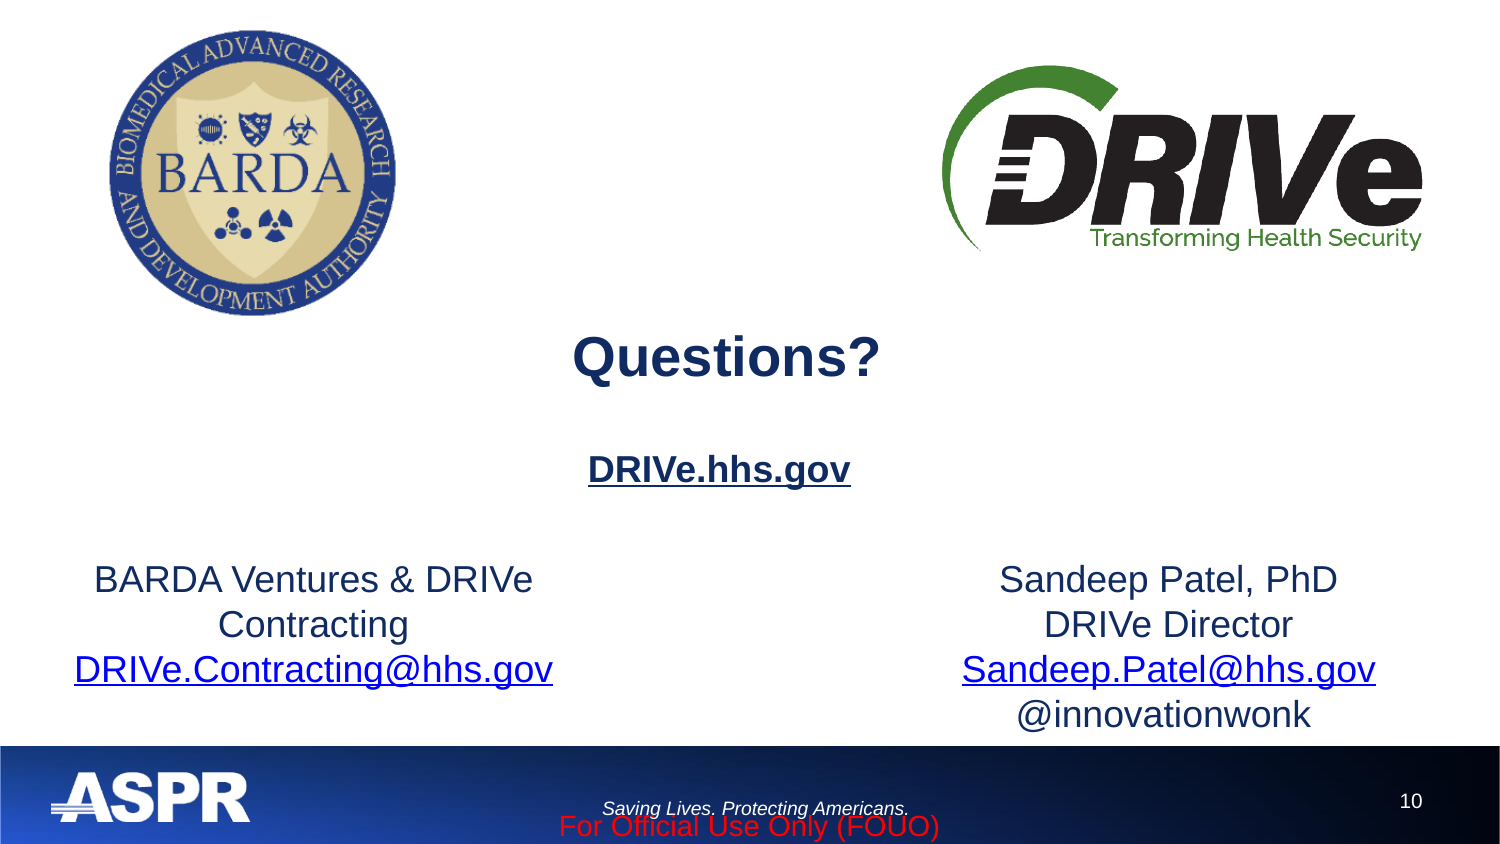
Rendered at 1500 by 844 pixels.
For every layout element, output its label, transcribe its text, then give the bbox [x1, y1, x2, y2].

title Questions? [205, 283, 1249, 424]
text_box BARDA Ventures & DRIVe Contracting DRIVe.Contracting@hhs.gov [51, 547, 576, 697]
text_box Sandeep Patel, PhD DRIVe Director Sandeep.Patel@hhs.gov @innovationwonk [937, 547, 1400, 742]
text_box DRIVe.hhs.gov [573, 438, 882, 532]
picture [0, 746, 1500, 844]
picture [99, 21, 403, 325]
picture [937, 63, 1427, 253]
